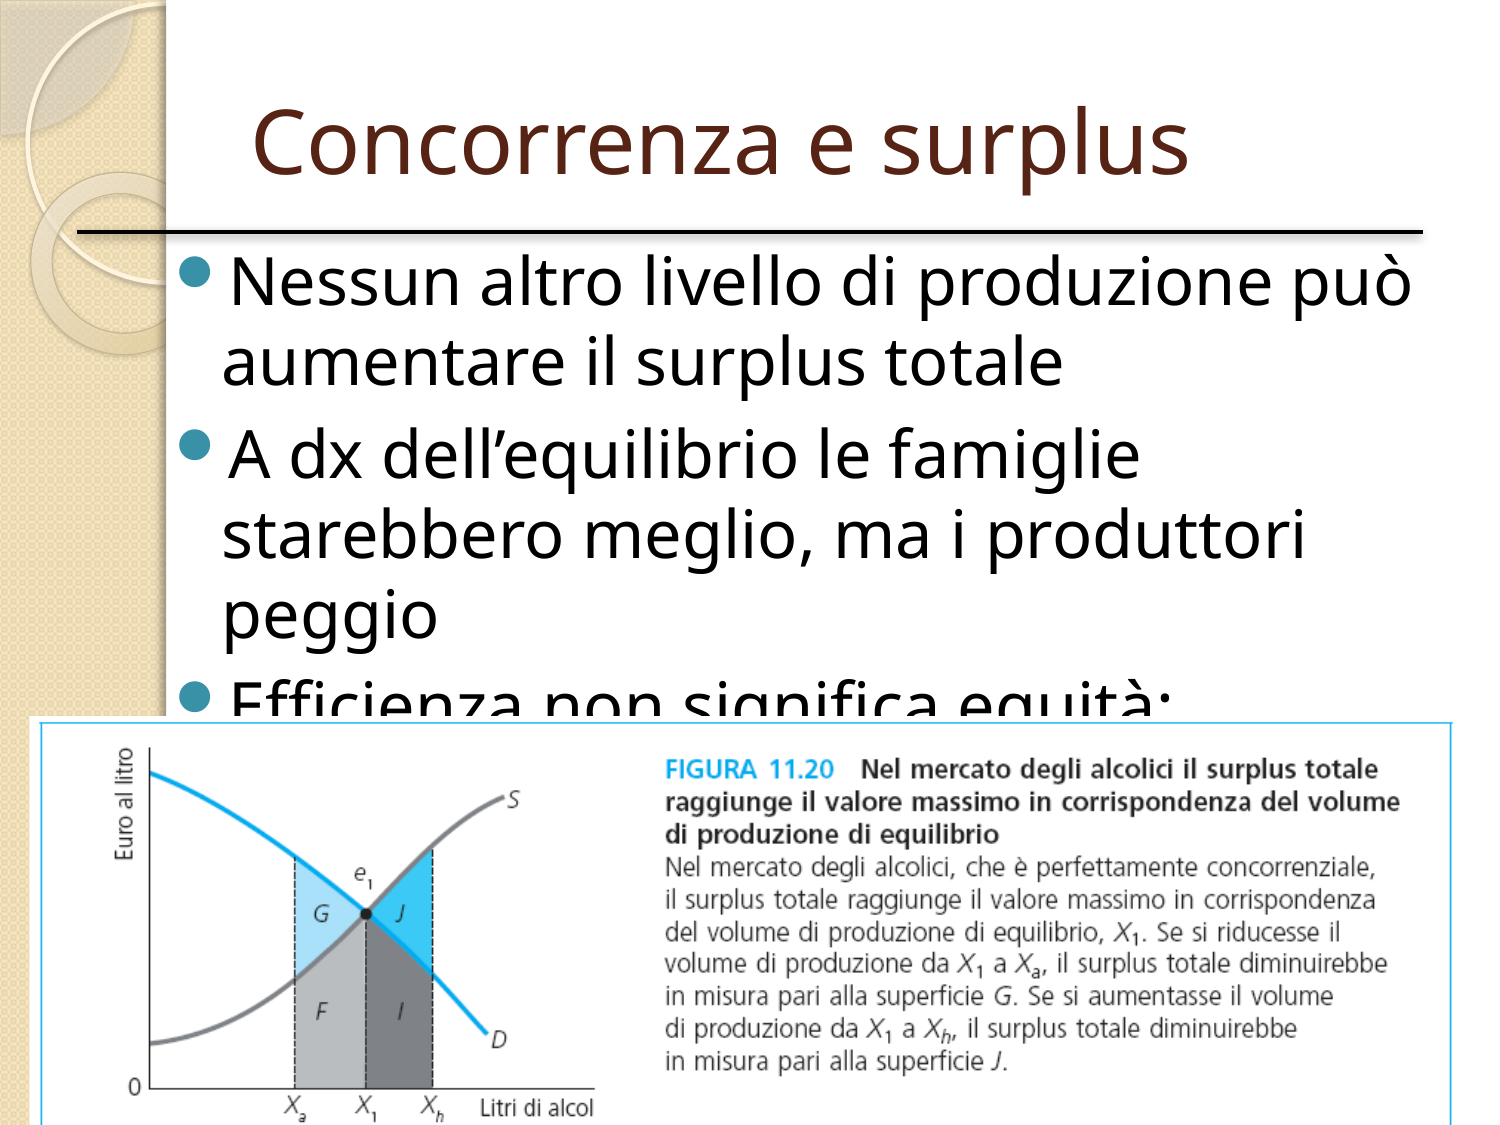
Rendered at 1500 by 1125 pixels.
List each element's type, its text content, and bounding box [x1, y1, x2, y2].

list Nessun altro livello di produzione può aumentare il surplus totale A dx dell’equilibrio le famiglie starebbero meglio, ma i produttori peggio Efficienza non significa equità: redistribuzione [146, 231, 1500, 1020]
picture [29, 715, 1458, 1125]
title Concorrenza e surplus [235, 45, 1466, 231]
